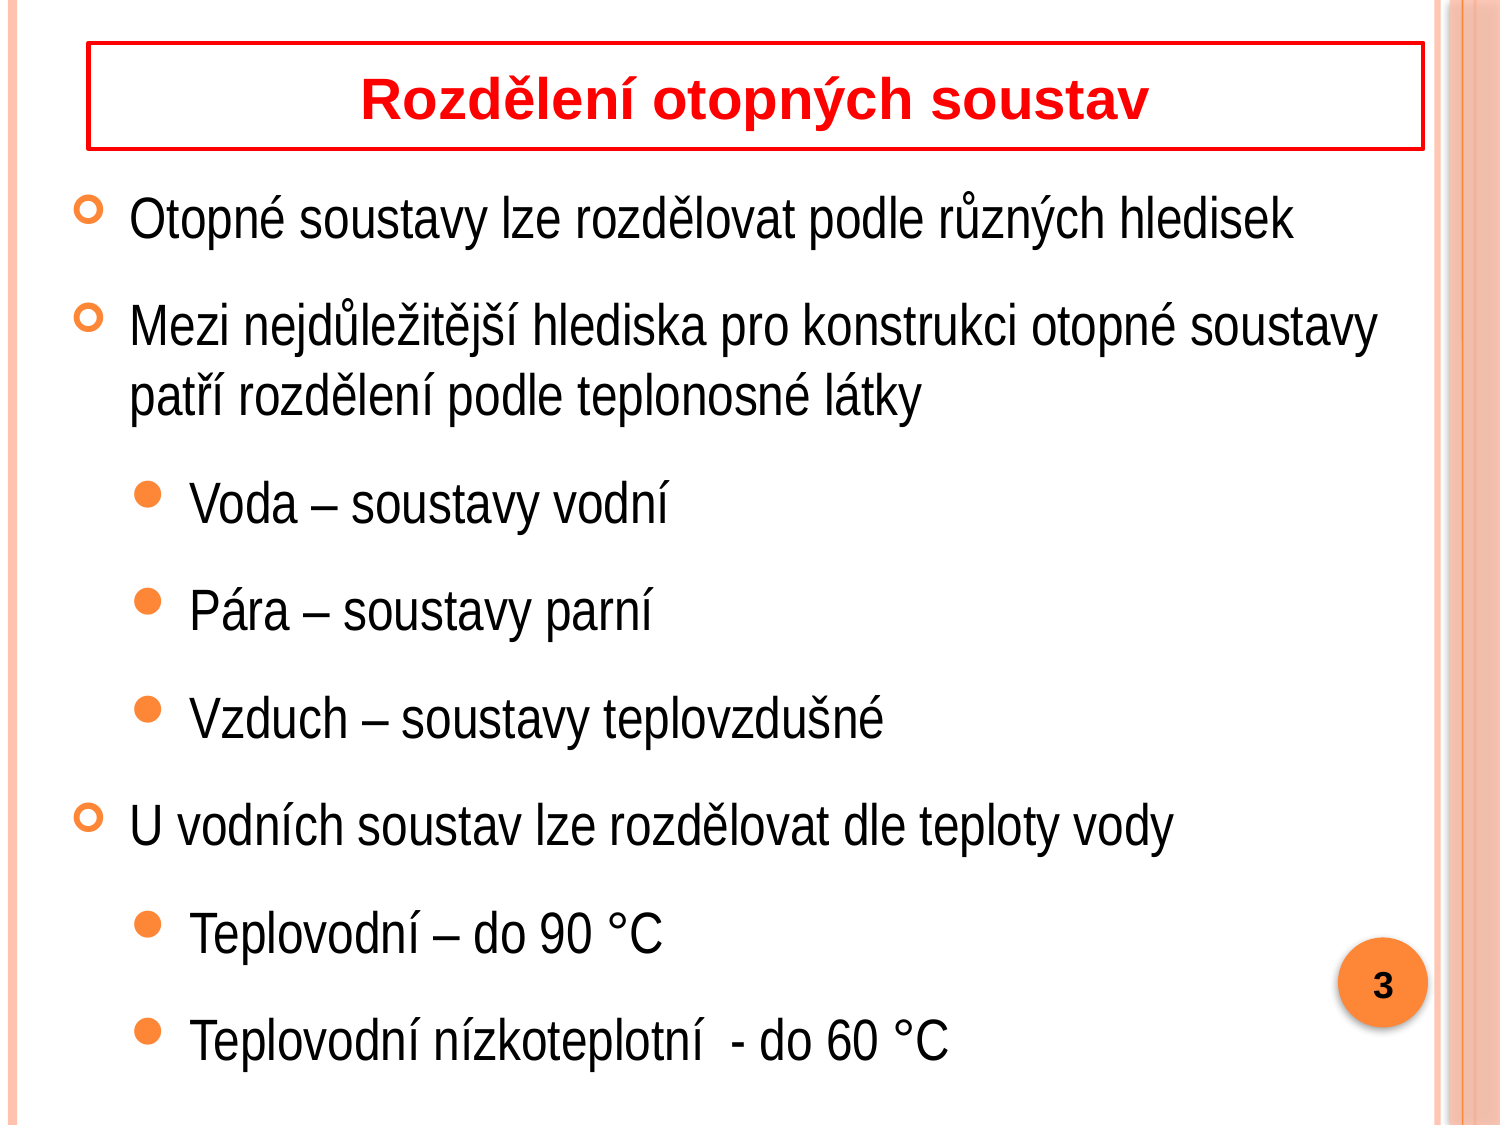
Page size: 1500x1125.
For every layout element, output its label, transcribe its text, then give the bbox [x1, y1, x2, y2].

text_box Rozdělení otopných soustav [86, 41, 1425, 151]
slide_number 3 [1333, 940, 1434, 1027]
list Otopné soustavy lze rozdělovat podle různých hledisek Mezi nejdůležitější hlediska pro konstrukci otopné soustavy patří rozdělení podle teplonosné látky Voda – soustavy vodní Pára – soustavy parní Vzduch – soustavy teplovzdušné U vodních soustav lze rozdělovat dle teploty vody Teplovodní – do 90 °C Teplovodní nízkoteplotní - do 60 °C [41, 172, 1459, 1035]
